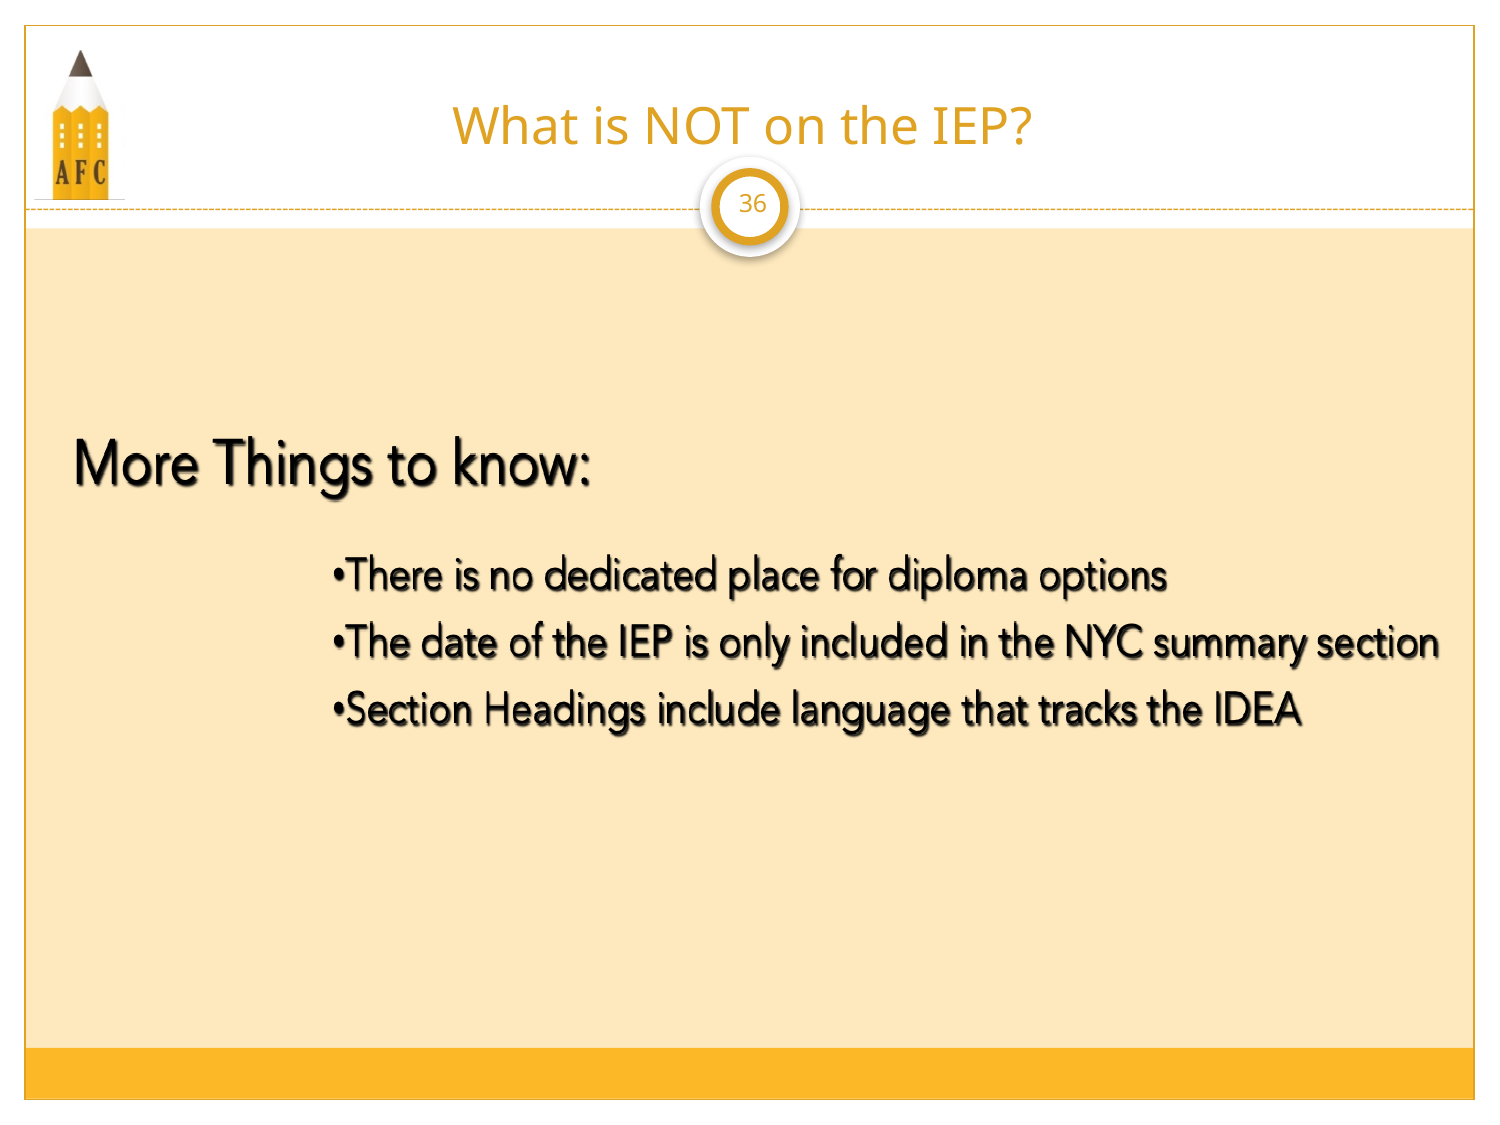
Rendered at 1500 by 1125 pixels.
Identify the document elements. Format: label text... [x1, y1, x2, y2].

title What is NOT on the IEP? [49, 37, 1450, 162]
picture [33, 49, 126, 201]
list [37, 408, 1469, 771]
slide_number 36 [715, 168, 791, 241]
